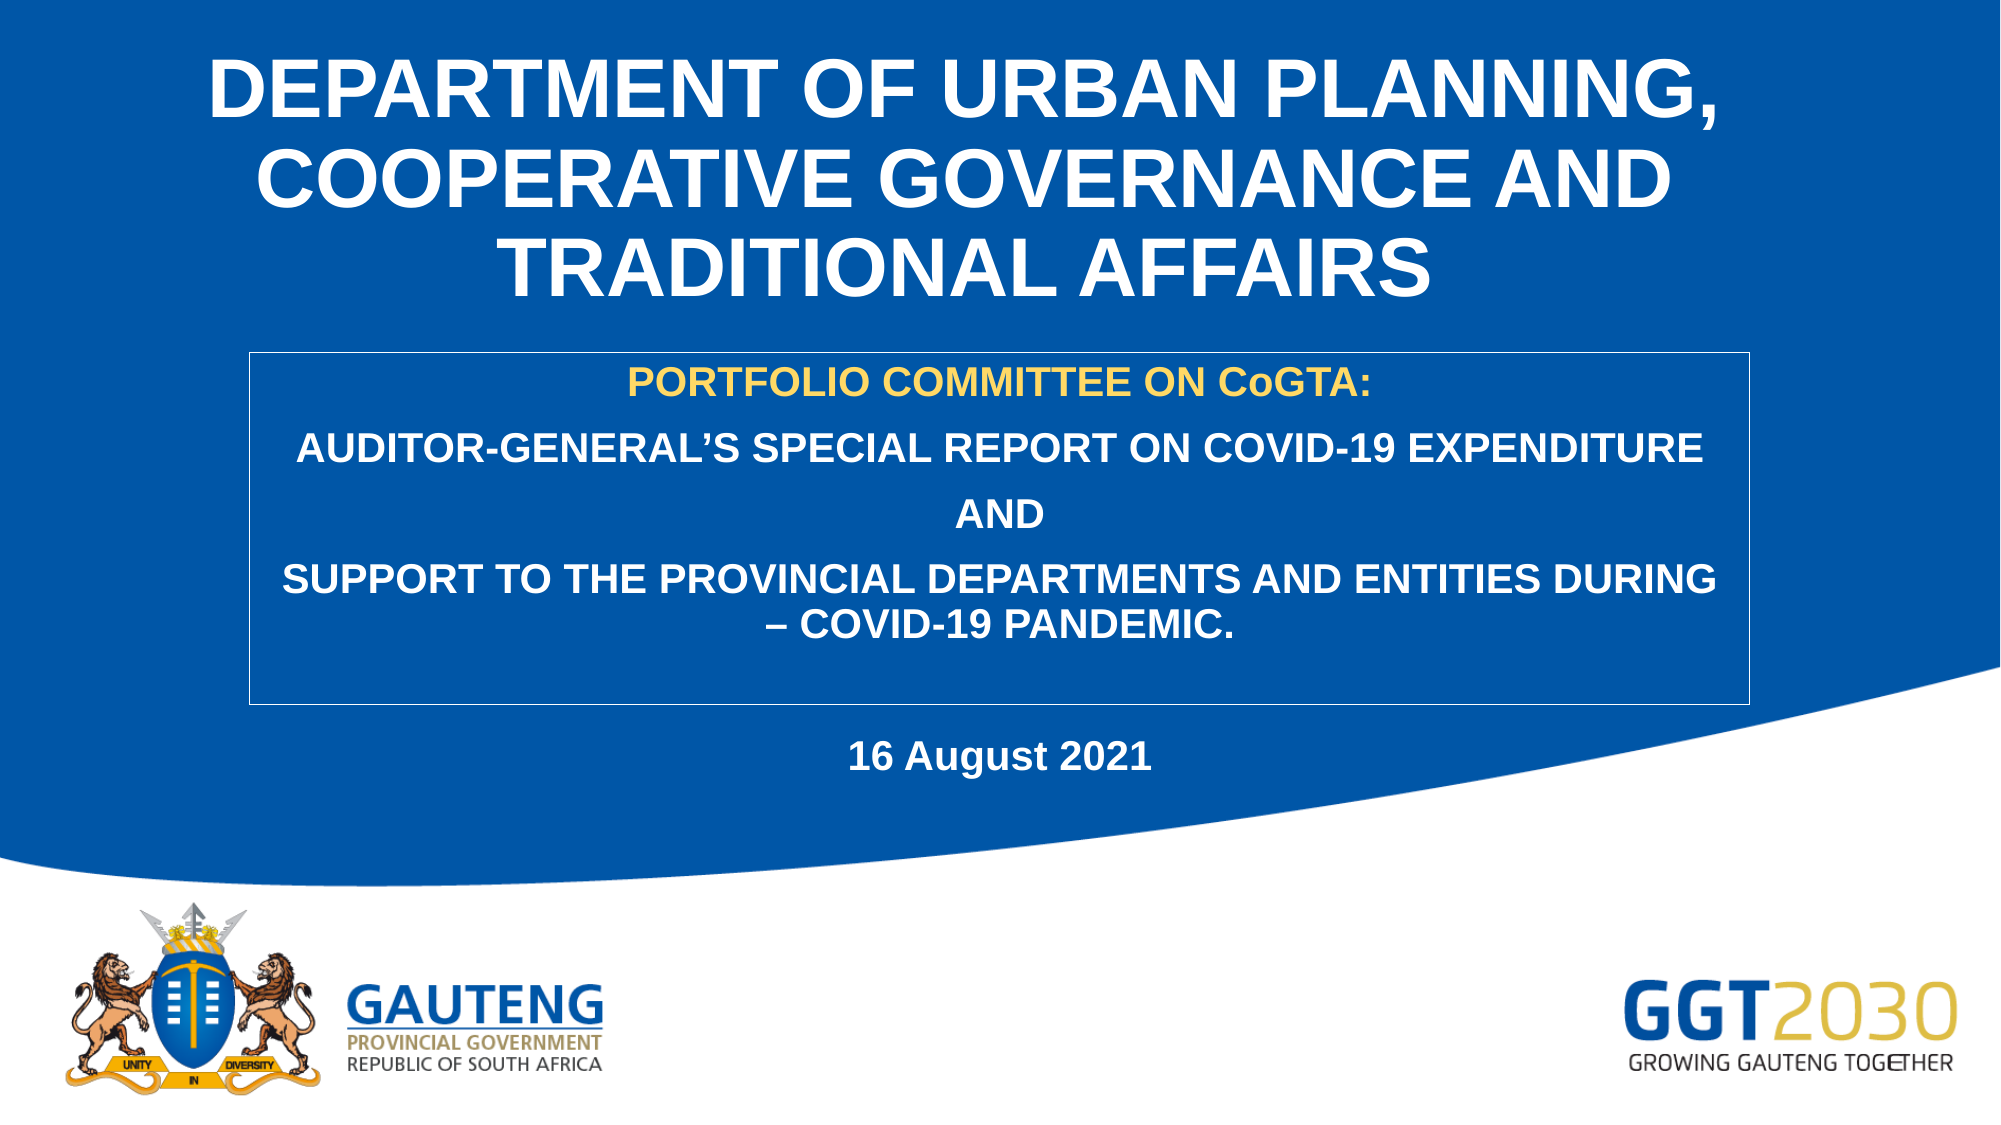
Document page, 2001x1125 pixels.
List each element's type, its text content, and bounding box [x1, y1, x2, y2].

picture [0, 0, 2001, 1125]
title DEPARTMENT OF URBAN PLANNING, COOPERATIVE GOVERNANCE AND TRADITIONAL AFFAIRS [47, 5, 1883, 323]
subtitle PORTFOLIO COMMITTEE ON CoGTA: AUDITOR-GENERAL’S SPECIAL REPORT ON COVID-19 EXPENDITURE AND SUPPORT TO THE PROVINCIAL DEPARTMENTS AND ENTITIES DURING – COVID-19 PANDEMIC. 16 August 2021 [249, 352, 1750, 705]
